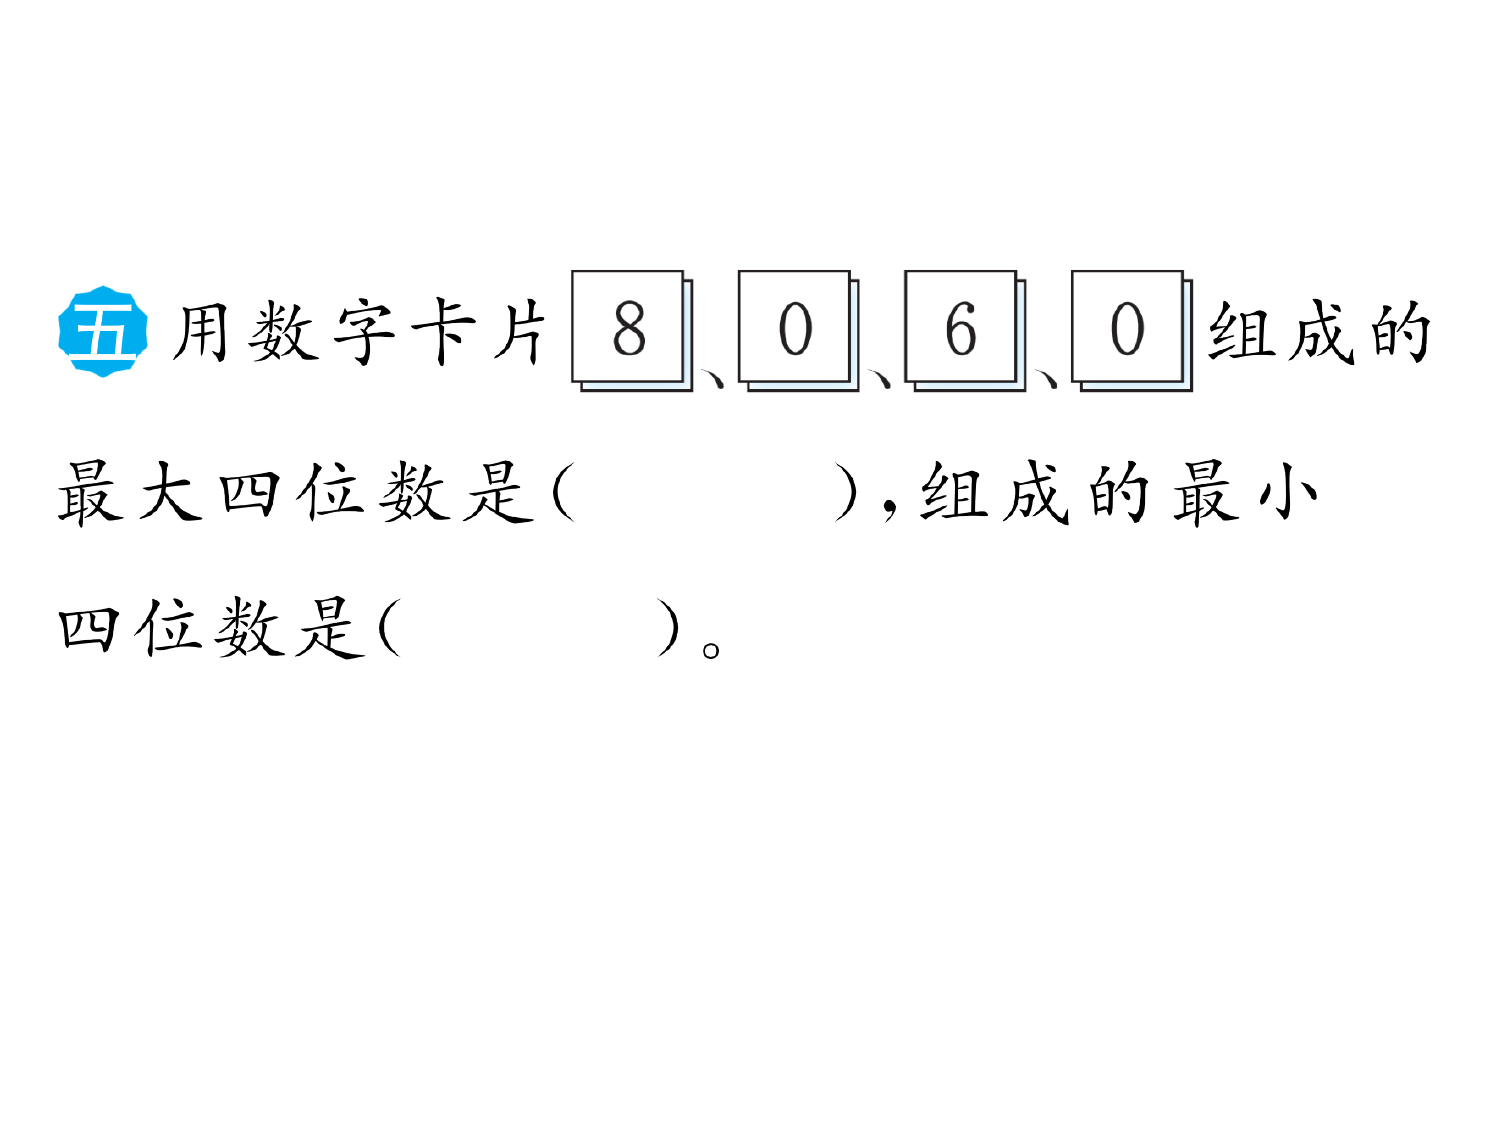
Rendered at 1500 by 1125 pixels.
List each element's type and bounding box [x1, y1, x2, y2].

picture [52, 243, 1471, 701]
